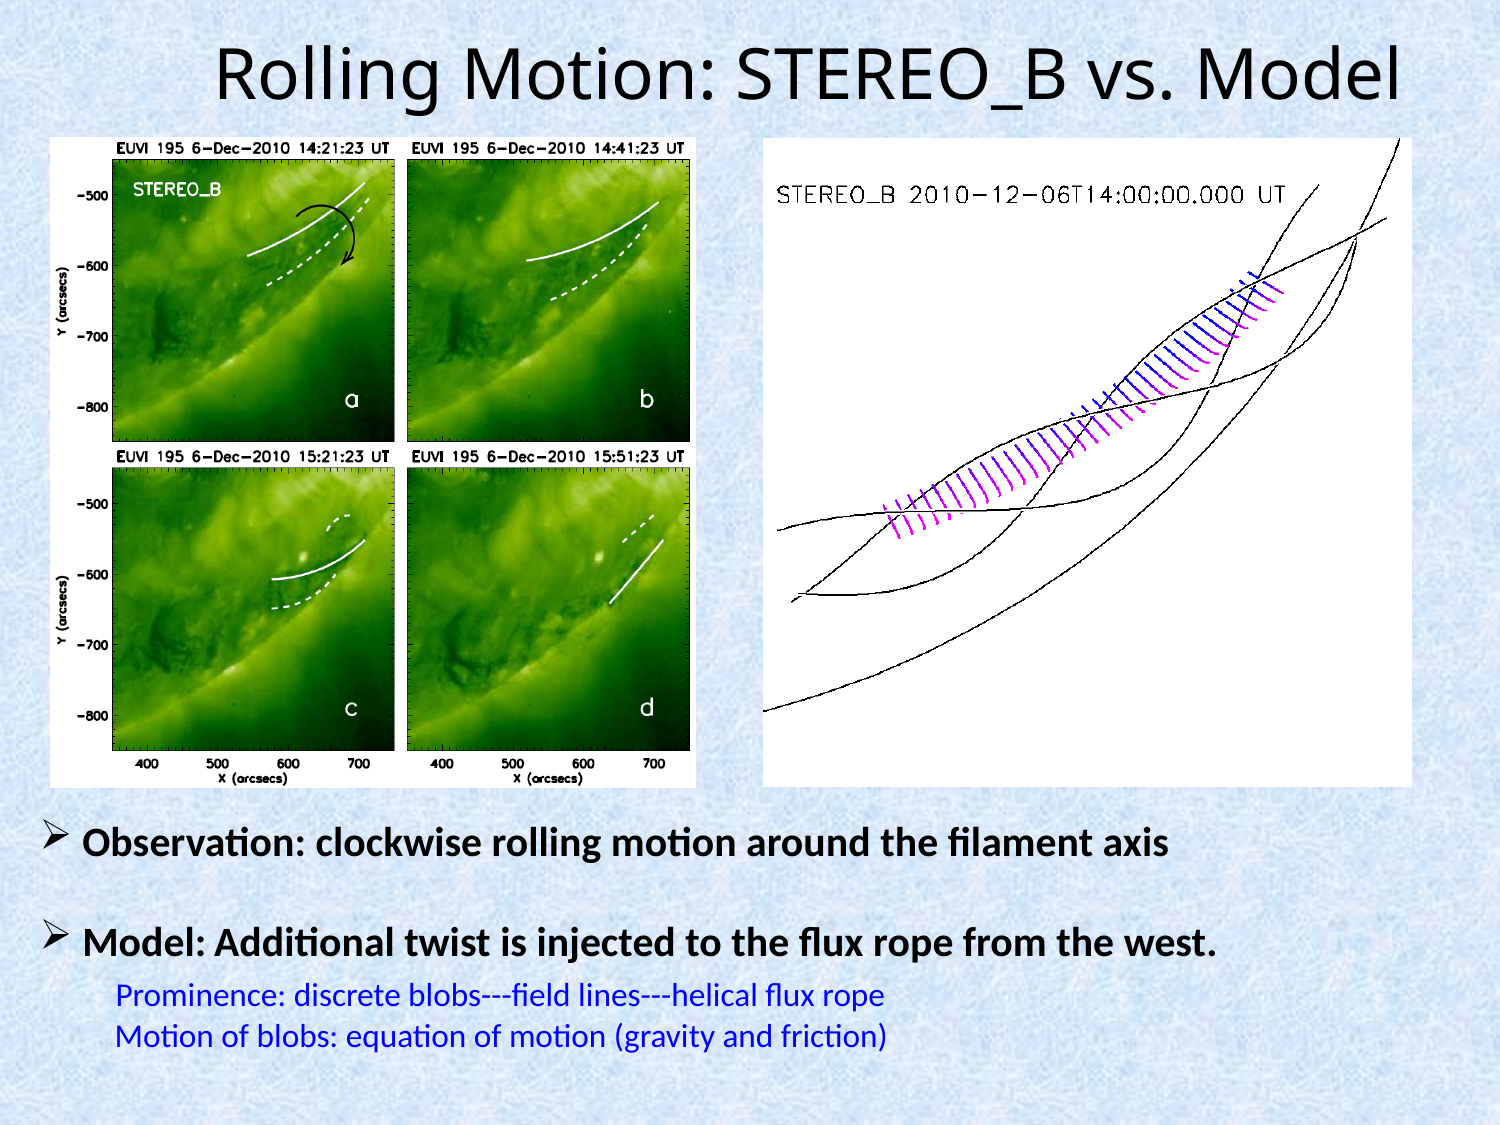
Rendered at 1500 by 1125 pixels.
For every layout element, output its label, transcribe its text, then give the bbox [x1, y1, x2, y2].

title Rolling Motion: STEREO_B vs. Model [180, 37, 1438, 105]
text_box Observation: clockwise rolling motion around the filament axis Model: Additional twist is injected to the flux rope from the west. Prominence: discrete blobs---field lines---helical flux rope Motion of blobs: equation of motion (gravity and friction) [24, 807, 1438, 1125]
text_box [762, 137, 1413, 788]
picture [0, 0, 1500, 1125]
